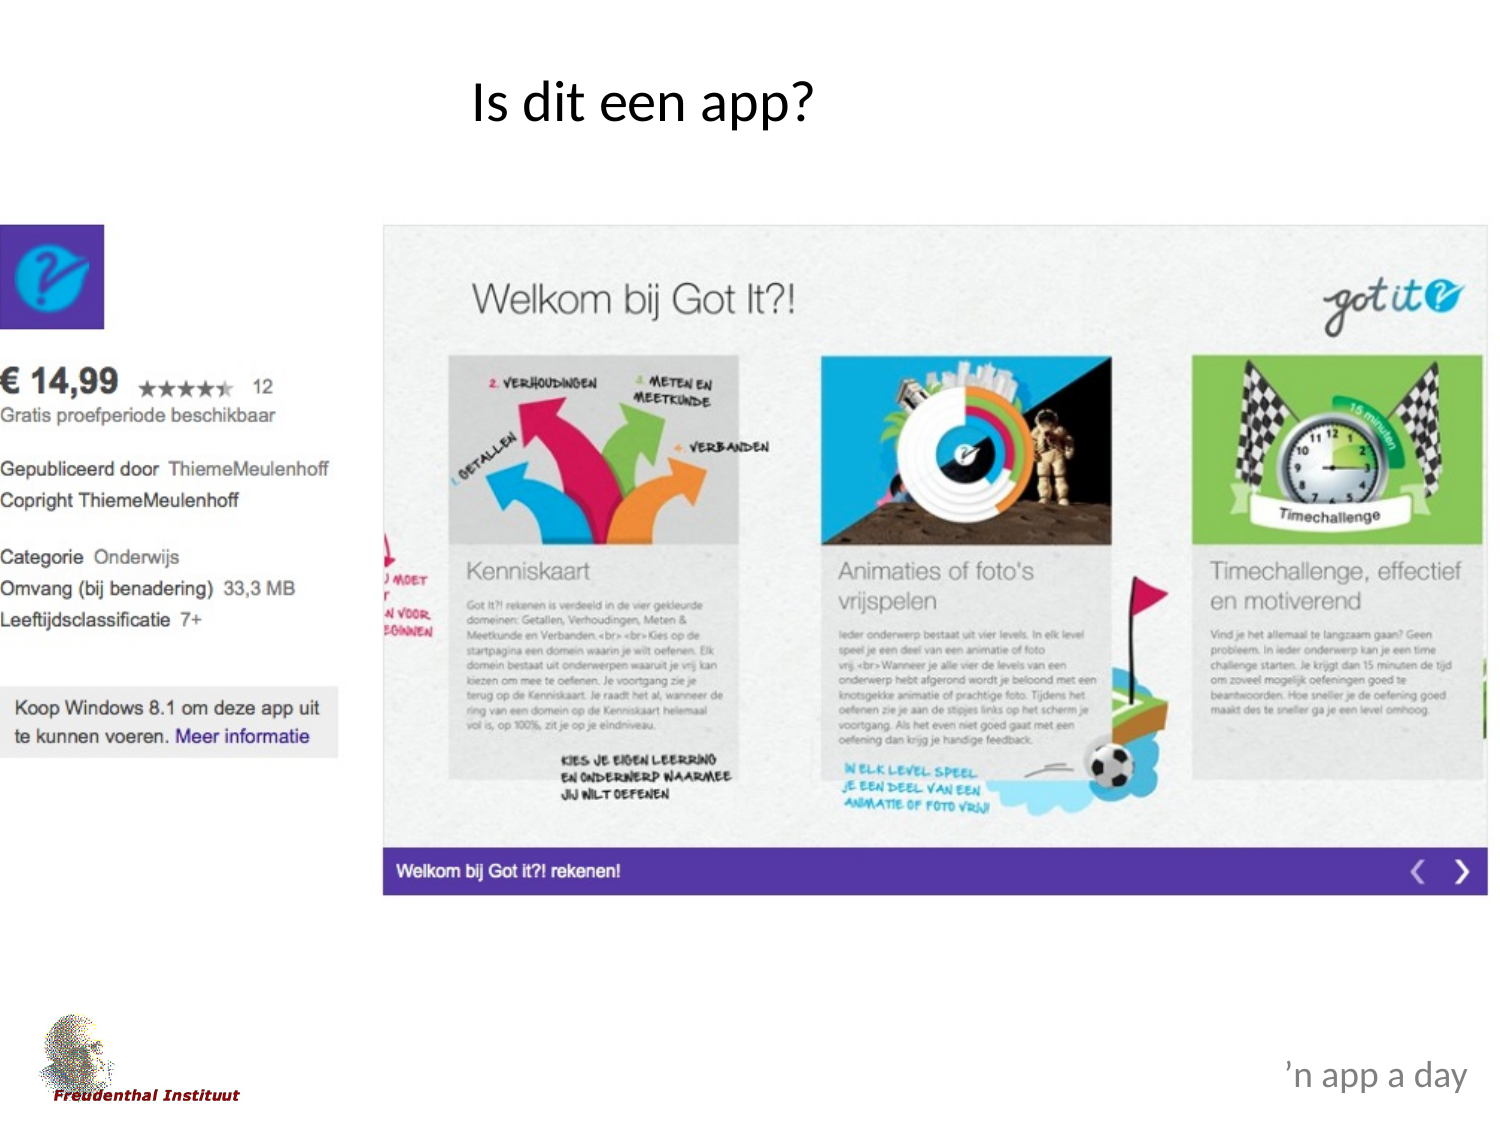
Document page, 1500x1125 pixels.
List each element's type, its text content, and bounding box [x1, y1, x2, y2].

picture [0, 216, 1500, 906]
text_box Is dit een app? [457, 55, 832, 140]
picture [28, 1008, 253, 1125]
